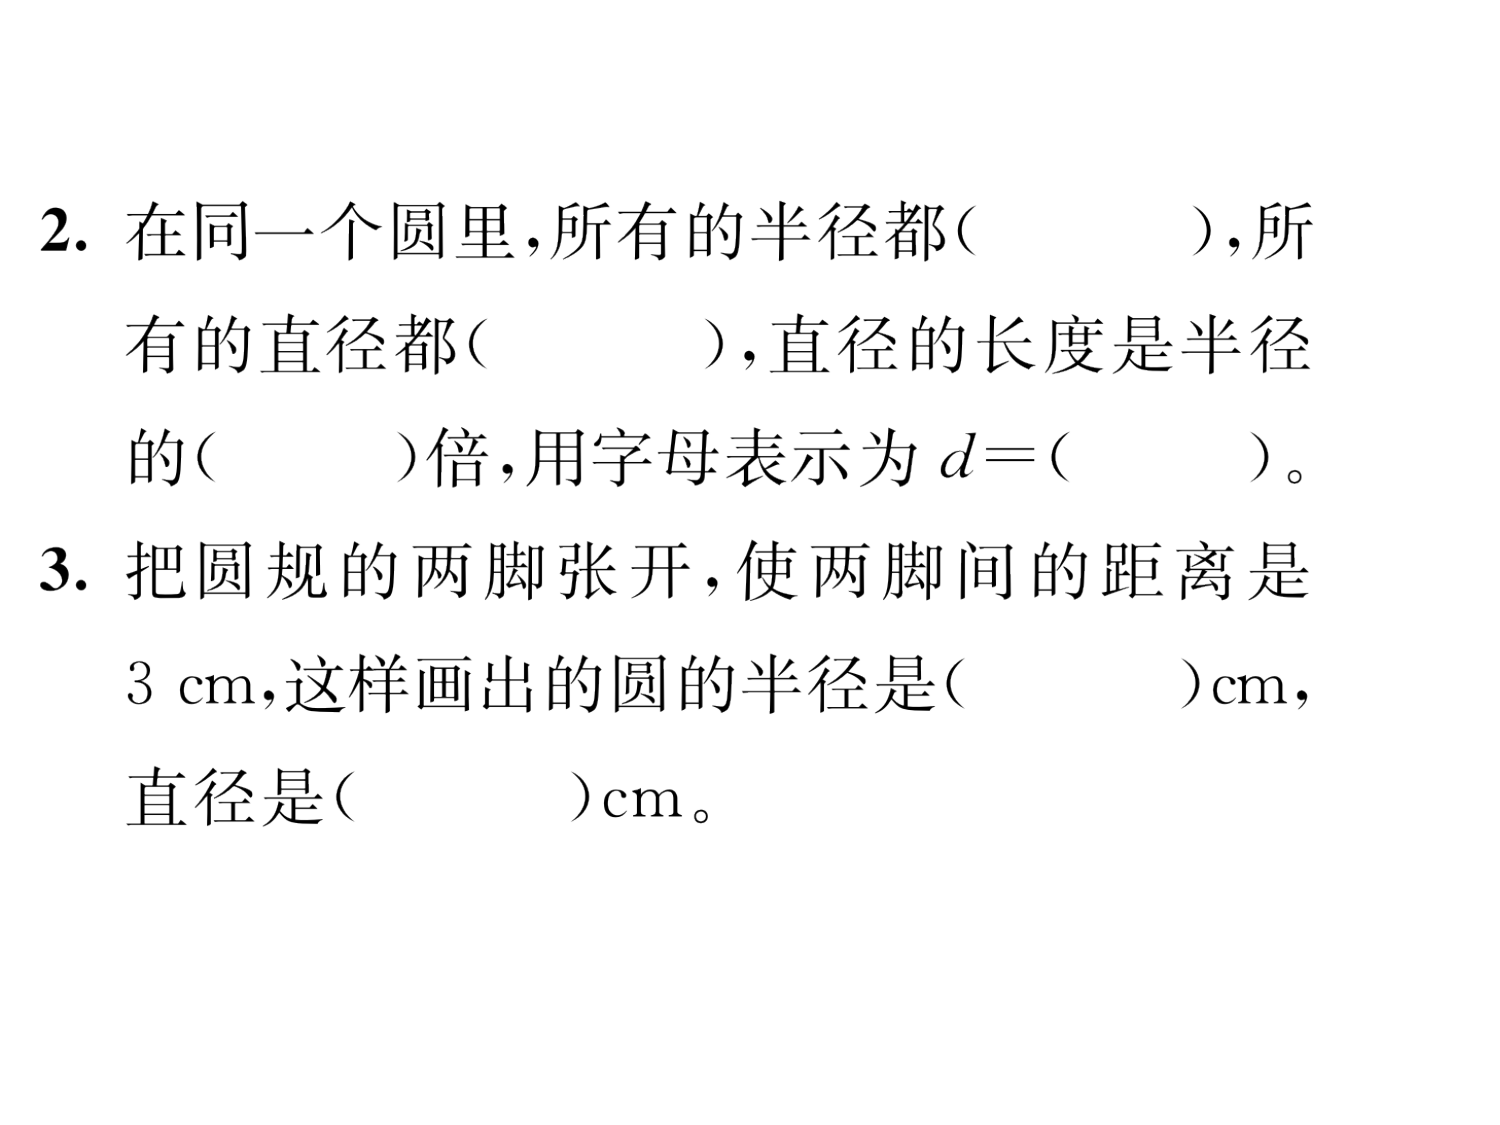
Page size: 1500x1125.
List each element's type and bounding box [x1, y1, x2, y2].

picture [35, 177, 1453, 851]
